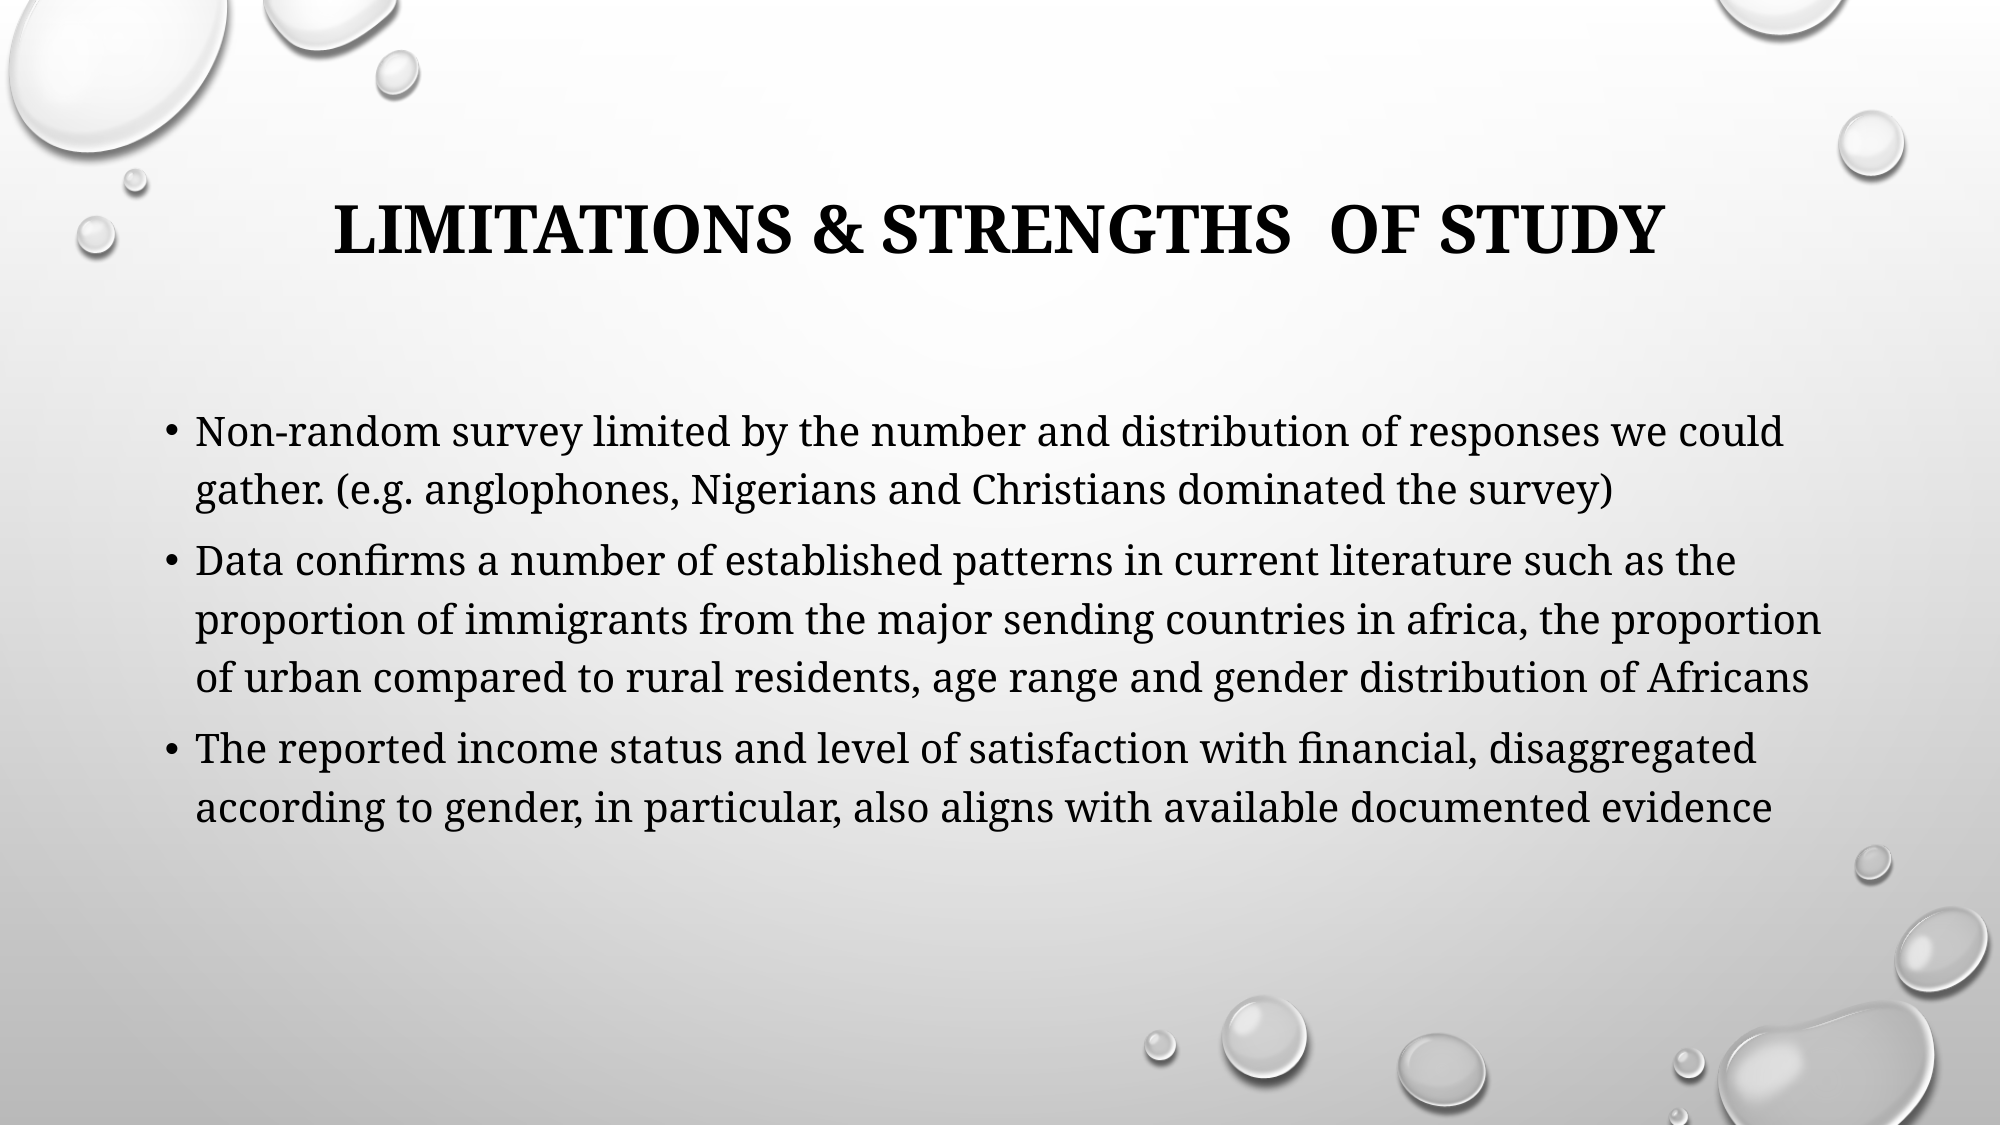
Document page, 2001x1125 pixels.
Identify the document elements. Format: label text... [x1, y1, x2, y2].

picture [0, 0, 2000, 1125]
list Non-random survey limited by the number and distribution of responses we could gather. (e.g. anglophones, Nigerians and Christians dominated the survey) Data confirms a number of established patterns in current literature such as the proportion of immigrants from the major sending countries in africa, the proportion of urban compared to rural residents, age range and gender distribution of Africans The reported income status and level of satisfaction with financial, disaggregated according to gender, in particular, also aligns with available documented evidence [149, 388, 1850, 950]
title Limitations & strengths of study [149, 101, 1851, 364]
